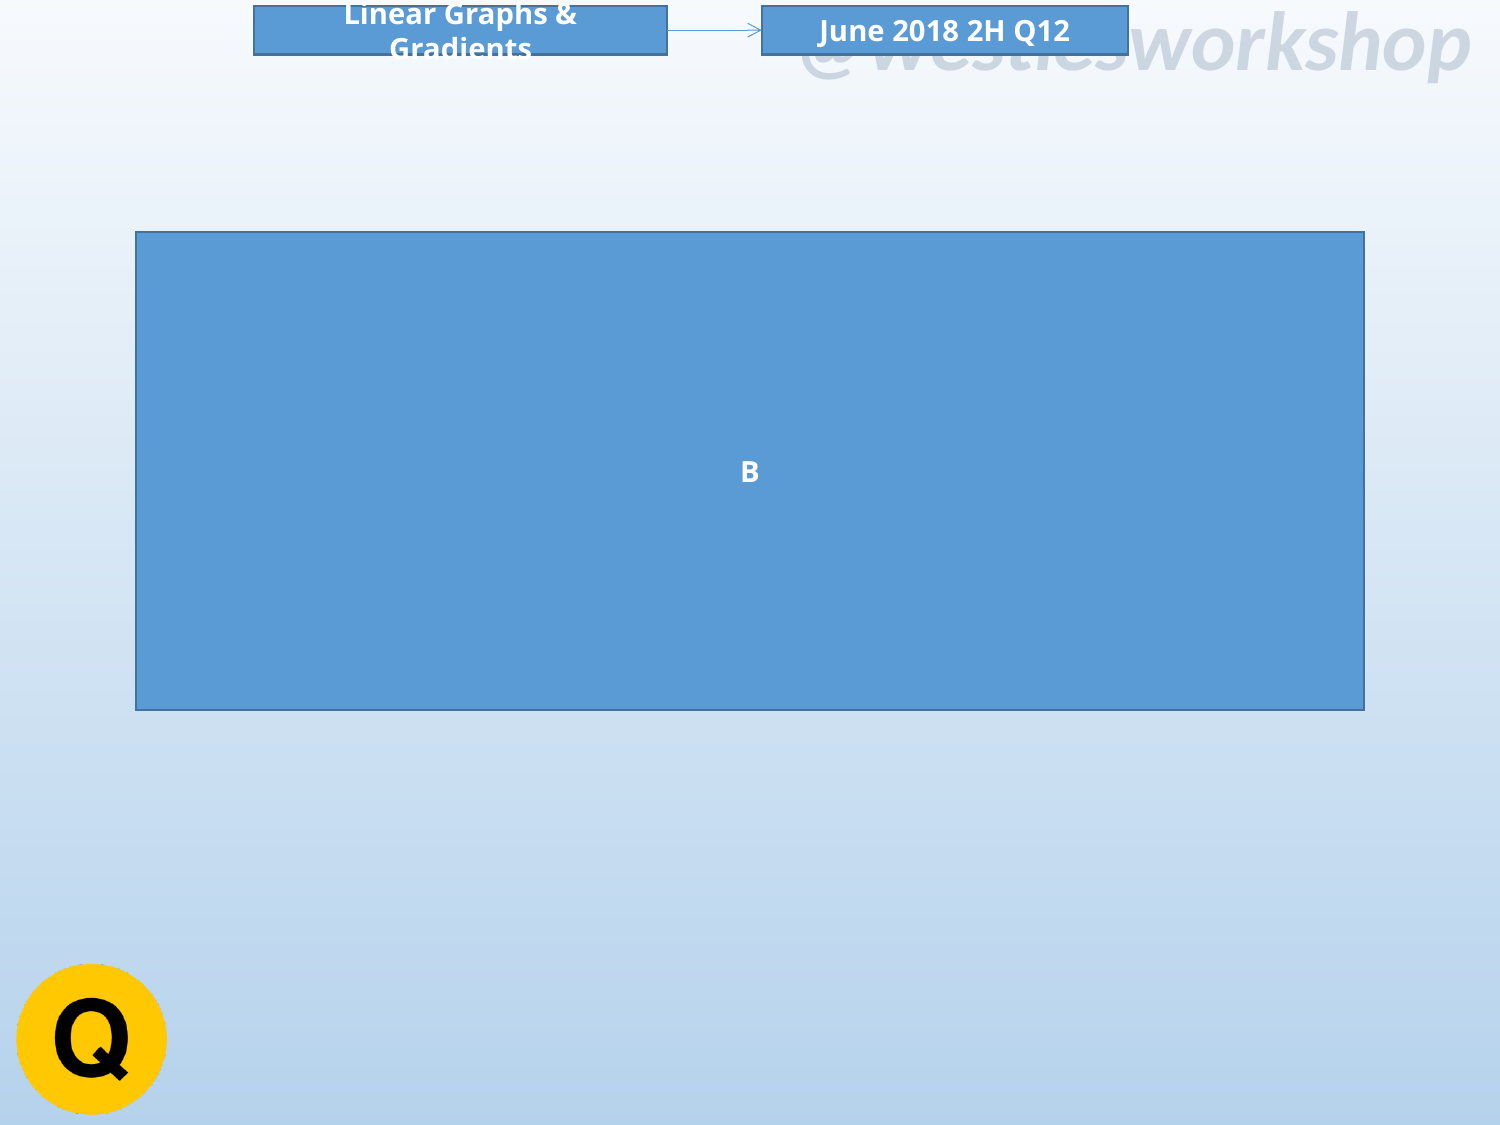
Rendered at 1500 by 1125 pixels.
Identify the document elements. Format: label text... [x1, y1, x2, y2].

picture [135, 231, 1365, 710]
text_box Linear Graphs & Gradients [253, 5, 668, 56]
picture [0, 940, 191, 1125]
text_box June 2018 2H Q12 [761, 5, 1129, 56]
